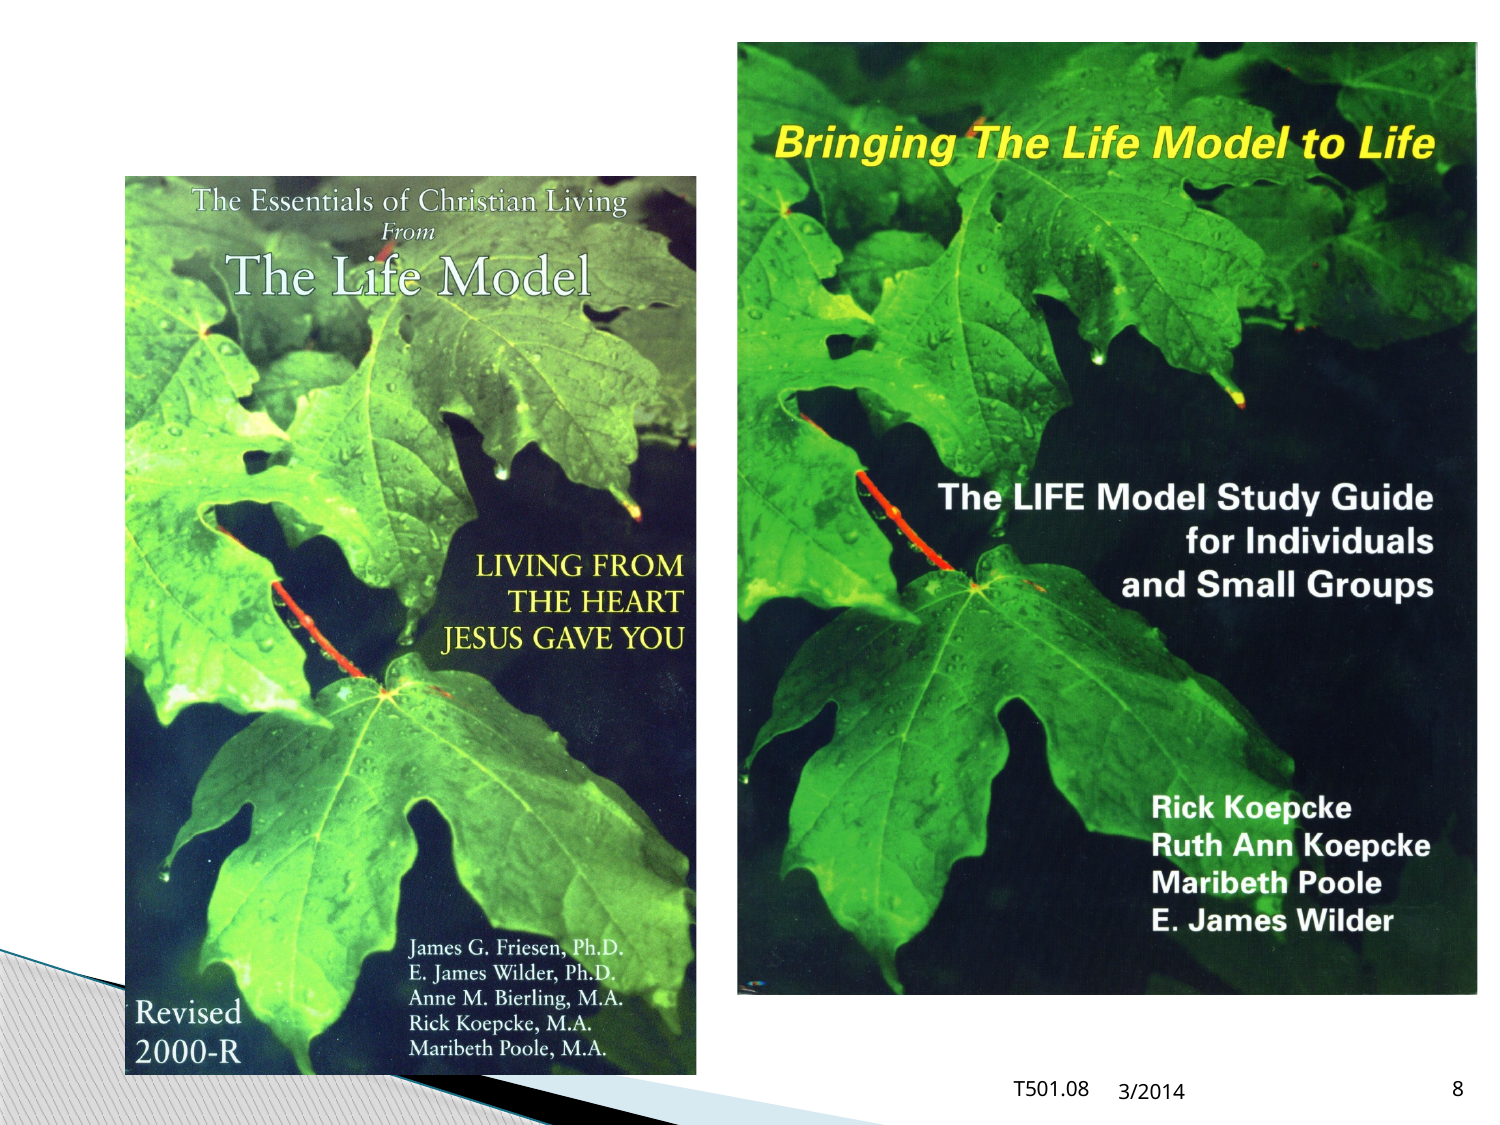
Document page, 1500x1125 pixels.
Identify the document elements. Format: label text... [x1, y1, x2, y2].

slide_number 8 [1419, 1051, 1479, 1112]
picture [124, 176, 697, 1076]
slide_number 3/2014 [1103, 1051, 1419, 1112]
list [737, 42, 1478, 995]
footer T501.08 [718, 1051, 1103, 1112]
